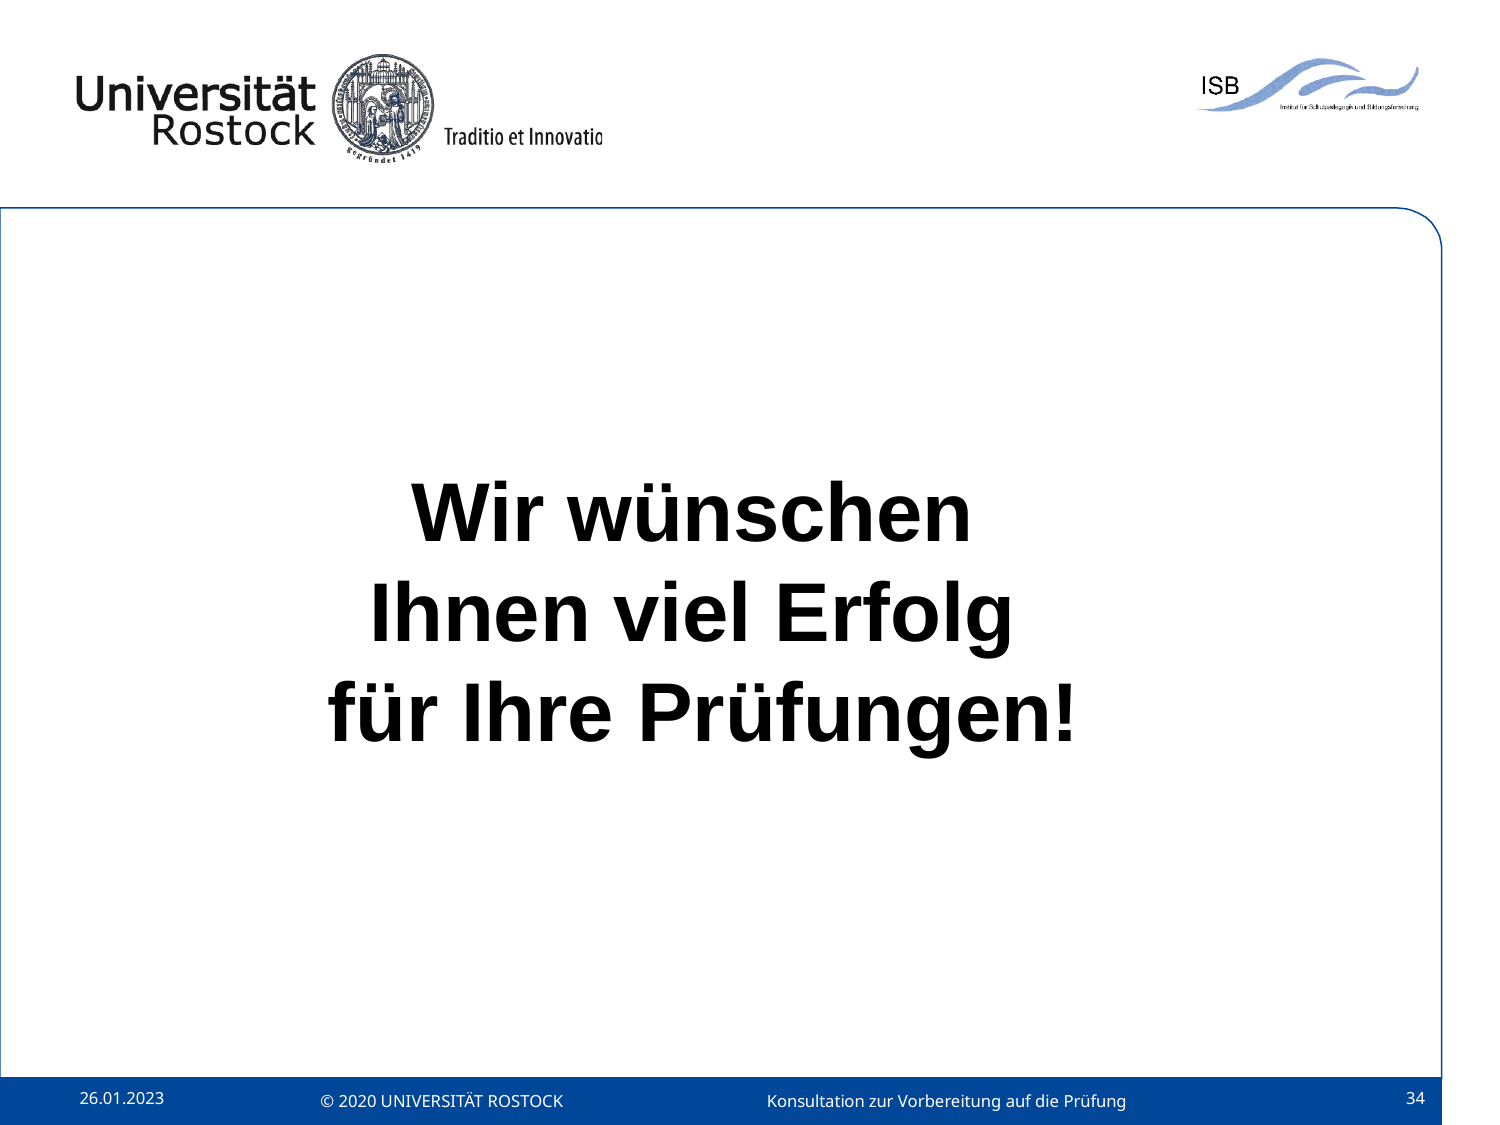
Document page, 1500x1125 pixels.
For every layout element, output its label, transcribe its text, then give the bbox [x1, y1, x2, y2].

picture [1181, 19, 1442, 149]
slide_number 34 [1080, 1087, 1425, 1108]
text_box 26.01.2023 [64, 1081, 211, 1116]
title Wir wünschen Ihnen viel Erfolg für Ihre Prüfungen! [325, 456, 1081, 759]
text_box Konsultation zur Vorbereitung auf die Prüfung [764, 1088, 1155, 1111]
picture [76, 54, 603, 163]
footer © 2020 UNIVERSITÄT ROSTOCK [318, 1088, 611, 1125]
